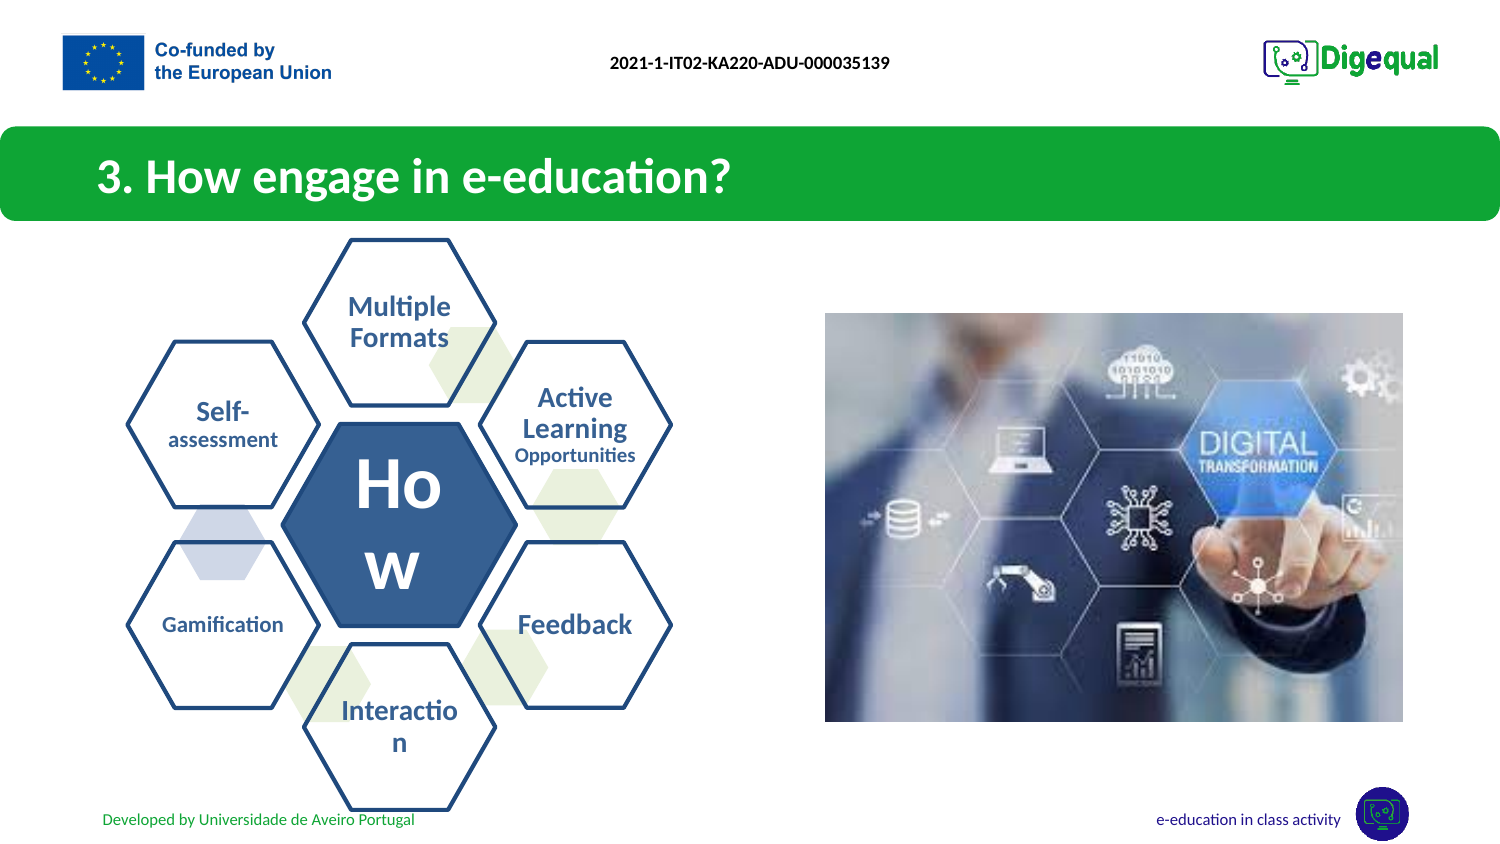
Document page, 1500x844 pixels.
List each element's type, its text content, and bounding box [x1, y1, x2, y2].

picture [825, 313, 1403, 723]
picture [58, 26, 352, 94]
picture [1353, 783, 1411, 842]
picture [1255, 24, 1449, 96]
text_box 3. How engage in e-education? [0, 126, 1500, 221]
title What is E-education? [75, 33, 1425, 175]
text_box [127, 239, 672, 811]
